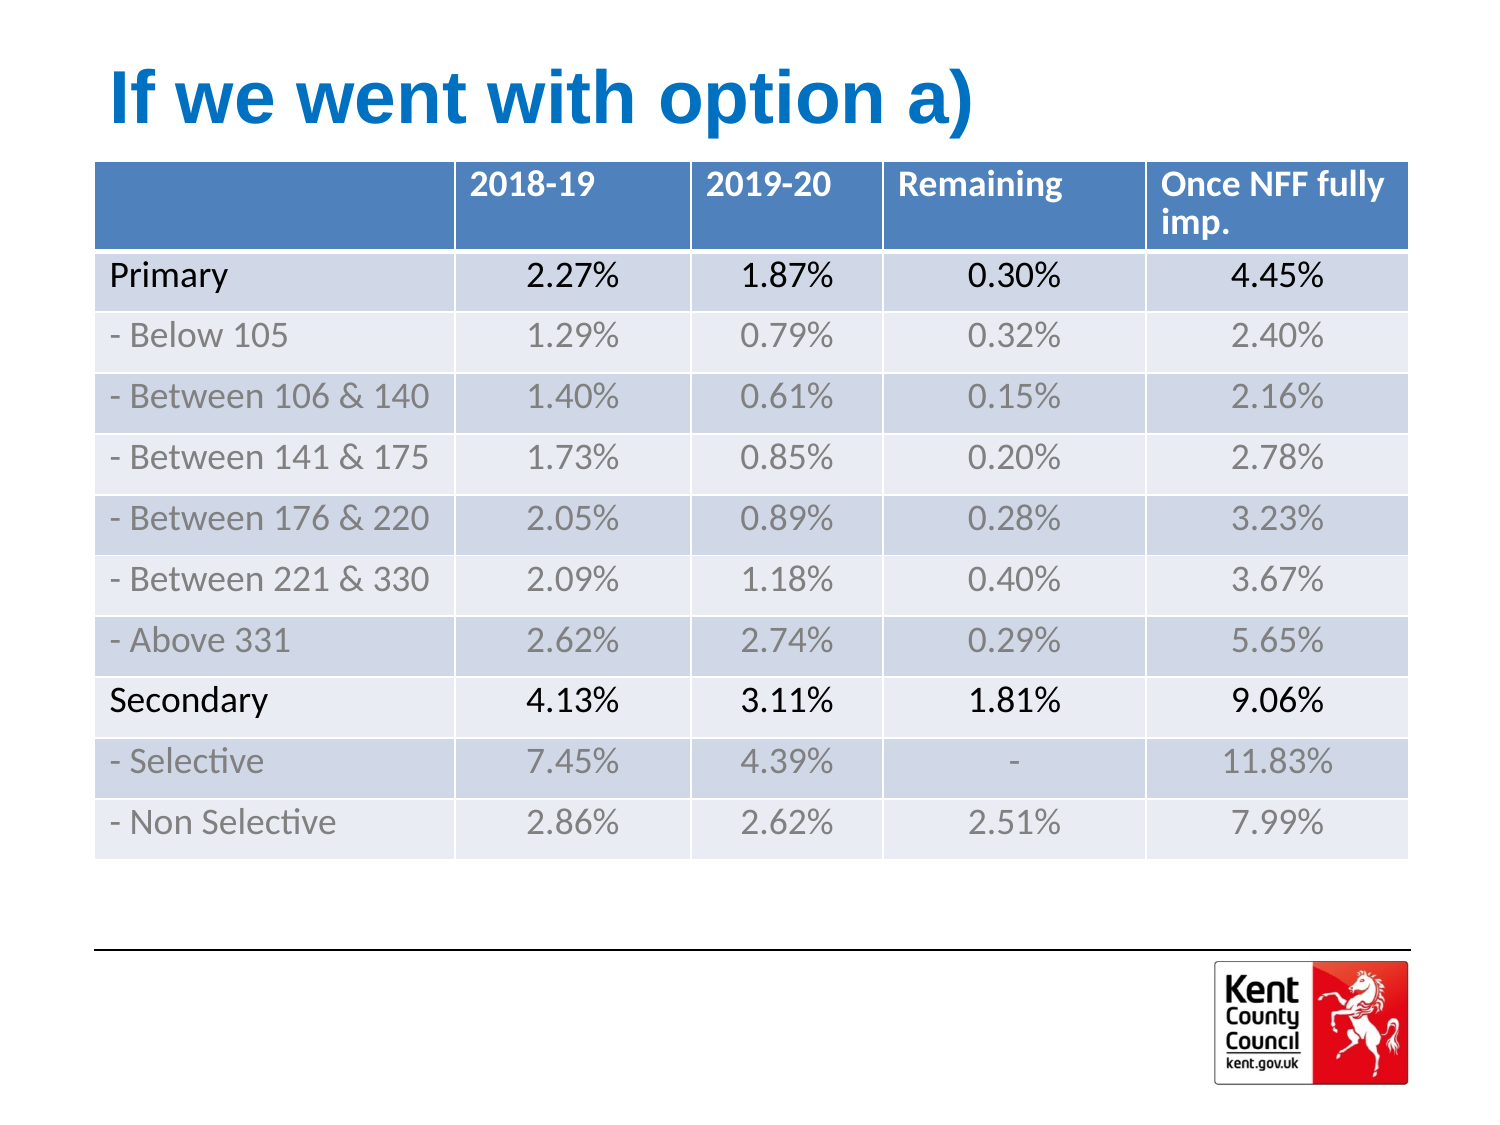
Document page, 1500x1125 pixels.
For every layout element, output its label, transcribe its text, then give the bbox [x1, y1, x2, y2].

table_cell - [884, 739, 1145, 798]
table_cell 1.29% [456, 313, 690, 372]
table_cell 0.28% [884, 496, 1145, 555]
table_cell - Between 176 & 220 [95, 496, 454, 555]
table_cell 2.86% [456, 800, 690, 859]
table_cell 0.79% [692, 313, 882, 372]
table_cell - Below 105 [95, 313, 454, 372]
table_cell - Selective [95, 739, 454, 798]
table_cell 1.18% [692, 556, 882, 615]
table_cell 2.78% [1147, 435, 1408, 494]
table_cell 2.40% [1147, 313, 1408, 372]
table_cell 1.40% [456, 374, 690, 433]
table_cell 1.73% [456, 435, 690, 494]
table_cell 1.87% [692, 254, 882, 311]
table_cell 4.39% [692, 739, 882, 798]
table_cell Secondary [95, 678, 454, 737]
table_header Remaining [884, 162, 1145, 249]
table_cell 0.15% [884, 374, 1145, 433]
table_cell 2.27% [456, 254, 690, 311]
text_box [35, 149, 1477, 846]
table_cell 2.62% [456, 617, 690, 676]
table_cell 3.23% [1147, 496, 1408, 555]
table_header 2019-20 [692, 162, 882, 249]
table_cell 0.40% [884, 556, 1145, 615]
title If we went with option a) [94, 0, 1445, 149]
table_cell 7.45% [456, 739, 690, 798]
table_cell 0.30% [884, 254, 1145, 311]
table_header Once NFF fully imp. [1147, 162, 1408, 249]
picture [1210, 955, 1412, 1091]
table_cell - Between 106 & 140 [95, 374, 454, 433]
table_cell Primary [95, 254, 454, 311]
table_cell - Between 221 & 330 [95, 556, 454, 615]
table_cell 9.06% [1147, 678, 1408, 737]
table_cell 1.81% [884, 678, 1145, 737]
table_cell 0.61% [692, 374, 882, 433]
table_cell 2.51% [884, 800, 1145, 859]
table_cell - Above 331 [95, 617, 454, 676]
table_header [95, 162, 454, 249]
table_cell 3.67% [1147, 556, 1408, 615]
table_cell 2.16% [1147, 374, 1408, 433]
table_cell - Between 141 & 175 [95, 435, 454, 494]
table_cell 2.62% [692, 800, 882, 859]
table_cell 3.11% [692, 678, 882, 737]
table_cell 4.13% [456, 678, 690, 737]
table_cell 2.05% [456, 496, 690, 555]
table_cell - Non Selective [95, 800, 454, 859]
table_cell 0.89% [692, 496, 882, 555]
table_cell 0.32% [884, 313, 1145, 372]
table_cell 0.29% [884, 617, 1145, 676]
table_cell 4.45% [1147, 254, 1408, 311]
table_cell 2.74% [692, 617, 882, 676]
table_cell 7.99% [1147, 800, 1408, 859]
table_cell 11.83% [1147, 739, 1408, 798]
table_header 2018-19 [456, 162, 690, 249]
table_cell 5.65% [1147, 617, 1408, 676]
table_cell 0.85% [692, 435, 882, 494]
table_cell 2.09% [456, 556, 690, 615]
table_cell 0.20% [884, 435, 1145, 494]
